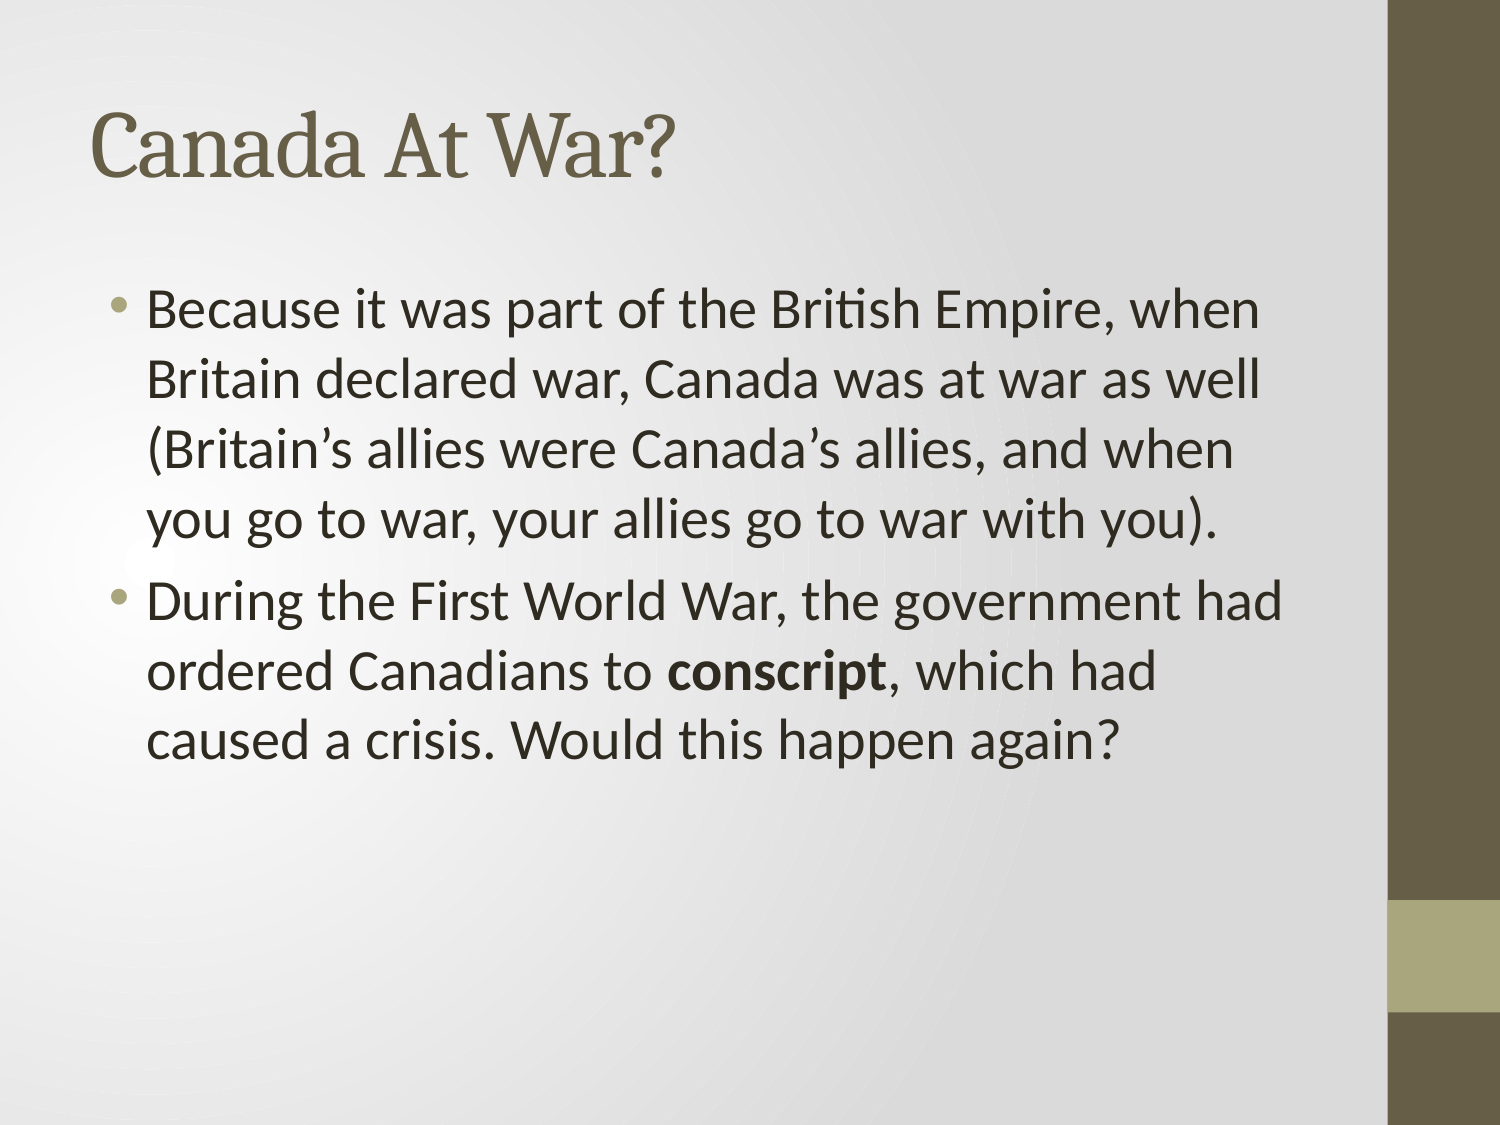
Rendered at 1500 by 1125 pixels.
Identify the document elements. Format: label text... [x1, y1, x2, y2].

title Canada At War? [75, 45, 1325, 233]
list Because it was part of the British Empire, when Britain declared war, Canada was at war as well (Britain’s allies were Canada’s allies, and when you go to war, your allies go to war with you). During the First World War, the government had ordered Canadians to conscript, which had caused a crisis. Would this happen again? [75, 262, 1325, 1050]
